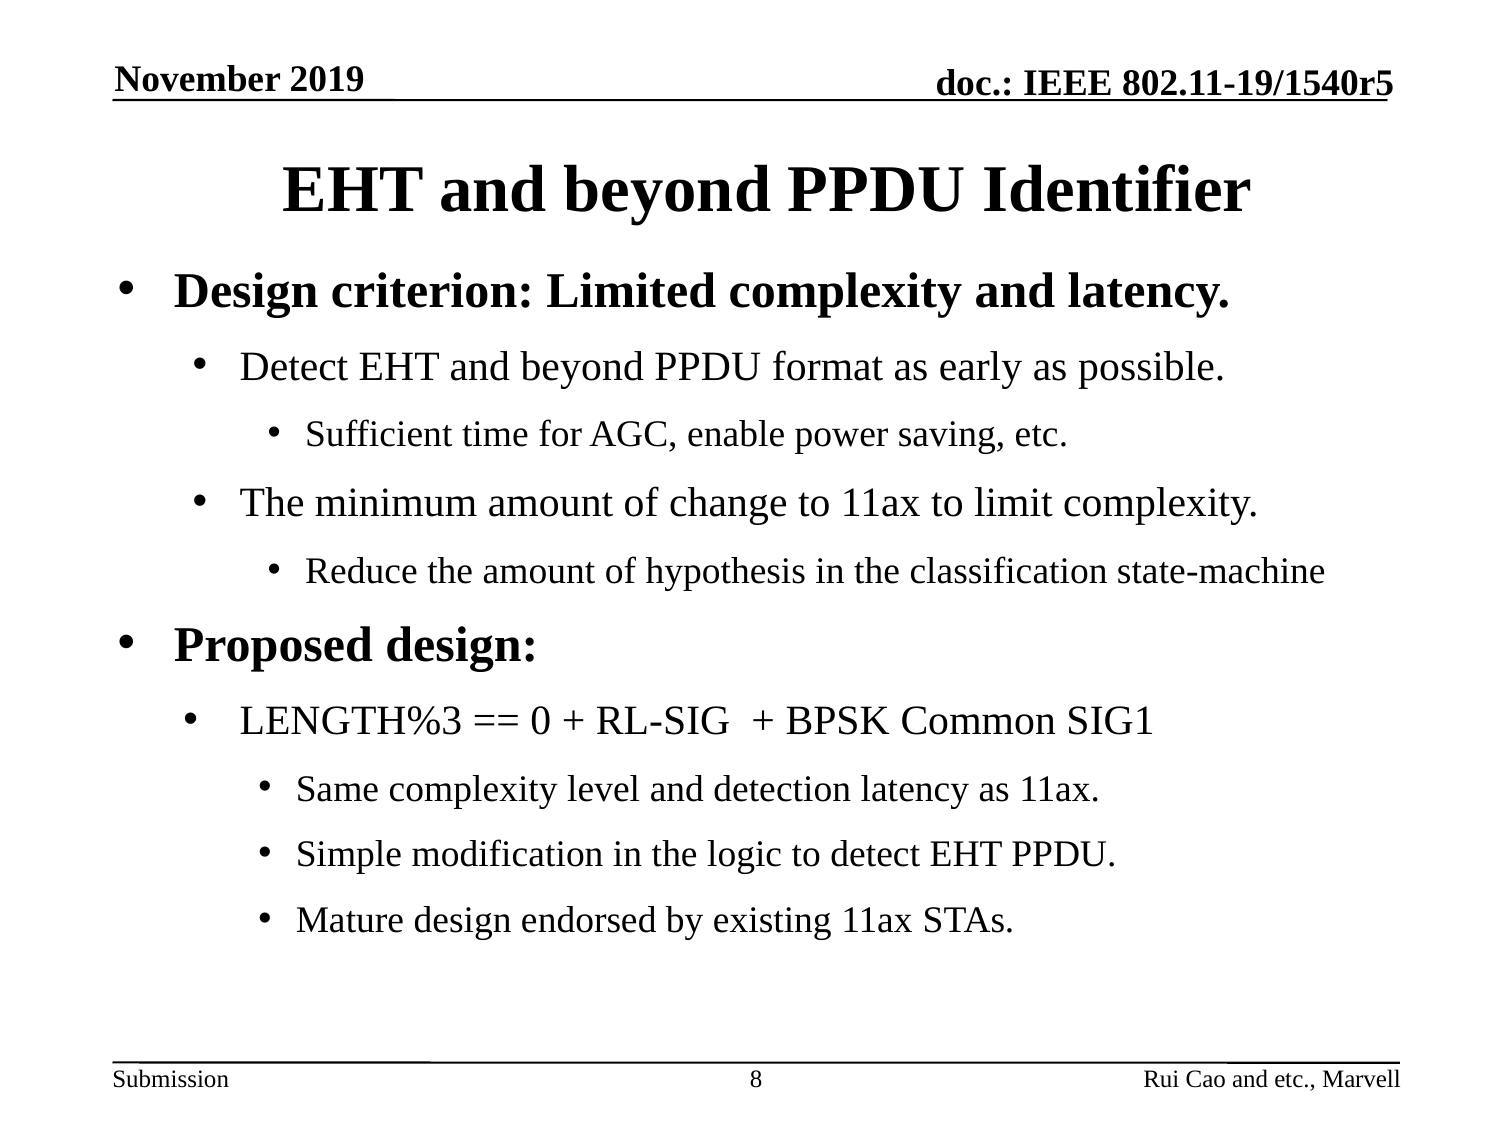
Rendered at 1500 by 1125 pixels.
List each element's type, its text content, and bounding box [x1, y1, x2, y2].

list Design criterion: Limited complexity and latency. Detect EHT and beyond PPDU format as early as possible. Sufficient time for AGC, enable power saving, etc. The minimum amount of change to 11ax to limit complexity. Reduce the amount of hypothesis in the classification state-machine Proposed design: LENGTH%3 == 0 + RL-SIG + BPSK Common SIG1 Same complexity level and detection latency as 11ax. Simple modification in the logic to detect EHT PPDU. Mature design endorsed by existing 11ax STAs. [92, 249, 1481, 1004]
footer Rui Cao and etc., Marvell [878, 1061, 1402, 1093]
slide_number 8 [712, 1061, 800, 1123]
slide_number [114, 54, 423, 100]
title EHT and beyond PPDU Identifier [92, 109, 1444, 249]
